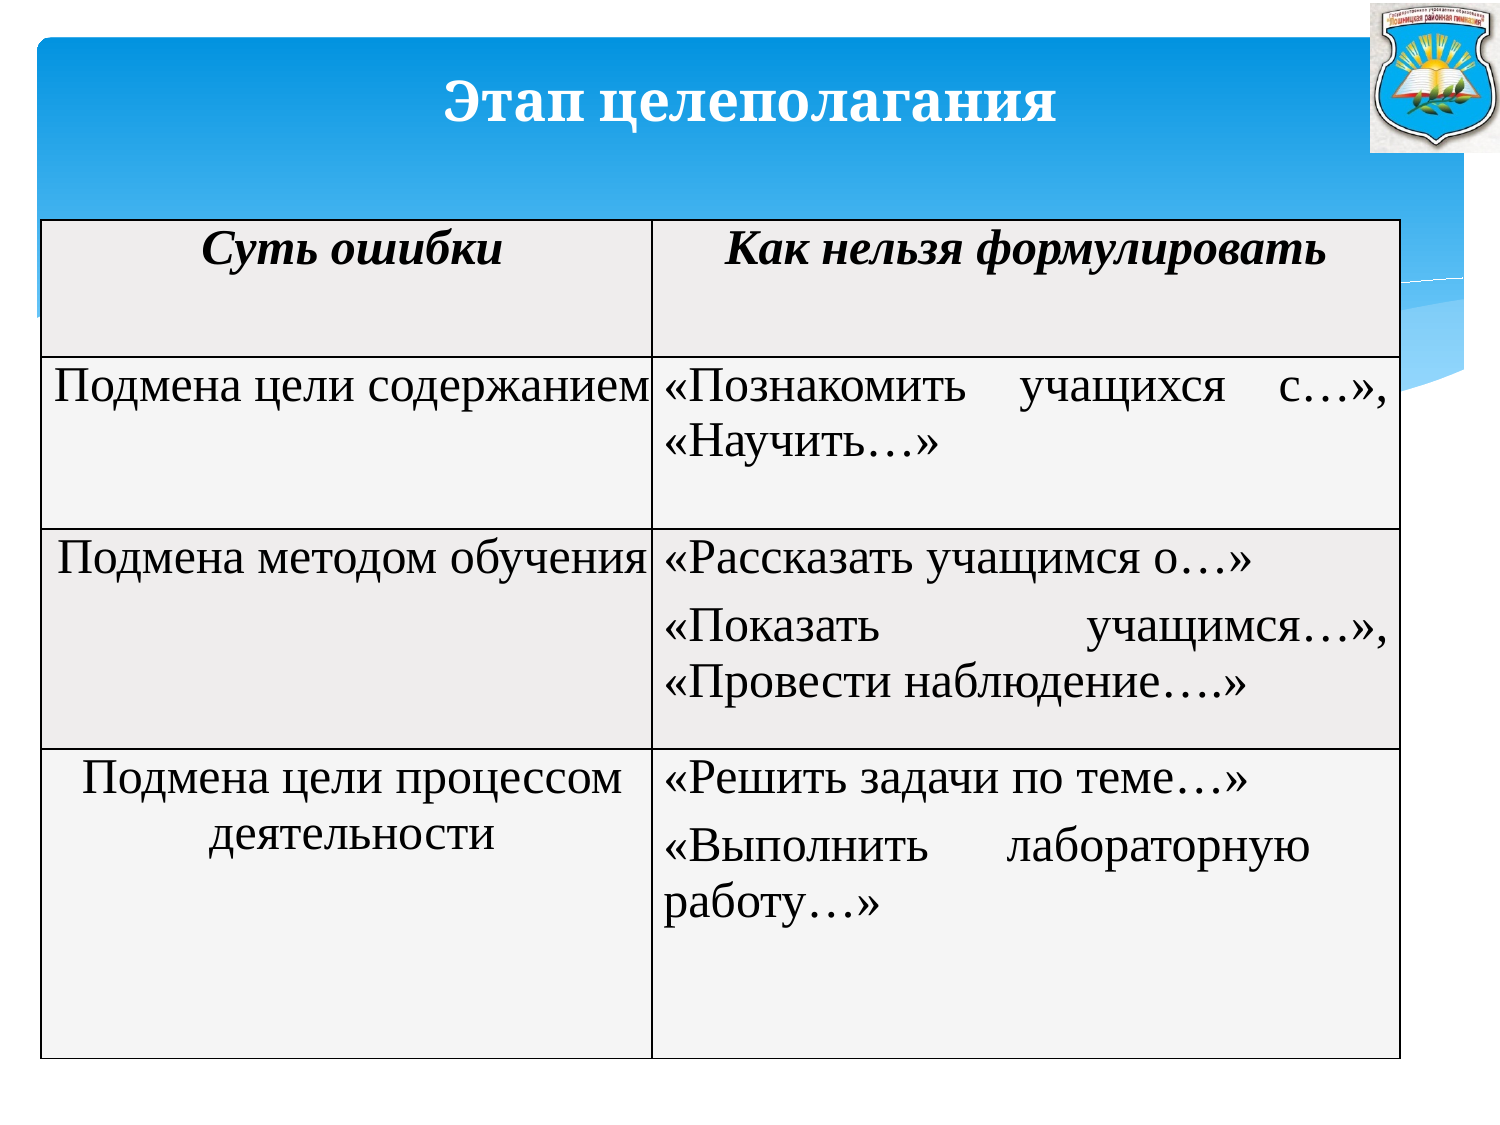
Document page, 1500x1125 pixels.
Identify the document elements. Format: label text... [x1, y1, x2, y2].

title Этап целеполагания [75, 45, 1364, 153]
table_header Суть ошибки [42, 221, 651, 356]
picture [1370, 2, 1500, 153]
table_cell «Рассказать учащимся о…» «Показать учащимся…», «Провести наблюдение….» [653, 530, 1399, 748]
table_cell Подмена цели содержанием [42, 358, 651, 528]
table_cell Подмена цели процессом деятельности [42, 750, 651, 1058]
table_cell Подмена методом обучения [42, 530, 651, 748]
table_cell «Решить задачи по теме…» «Выполнить лабораторную работу…» [653, 750, 1399, 1058]
table_cell «Познакомить учащихся с…», «Научить…» [653, 358, 1399, 528]
table_header Как нельзя формулировать [653, 221, 1399, 356]
